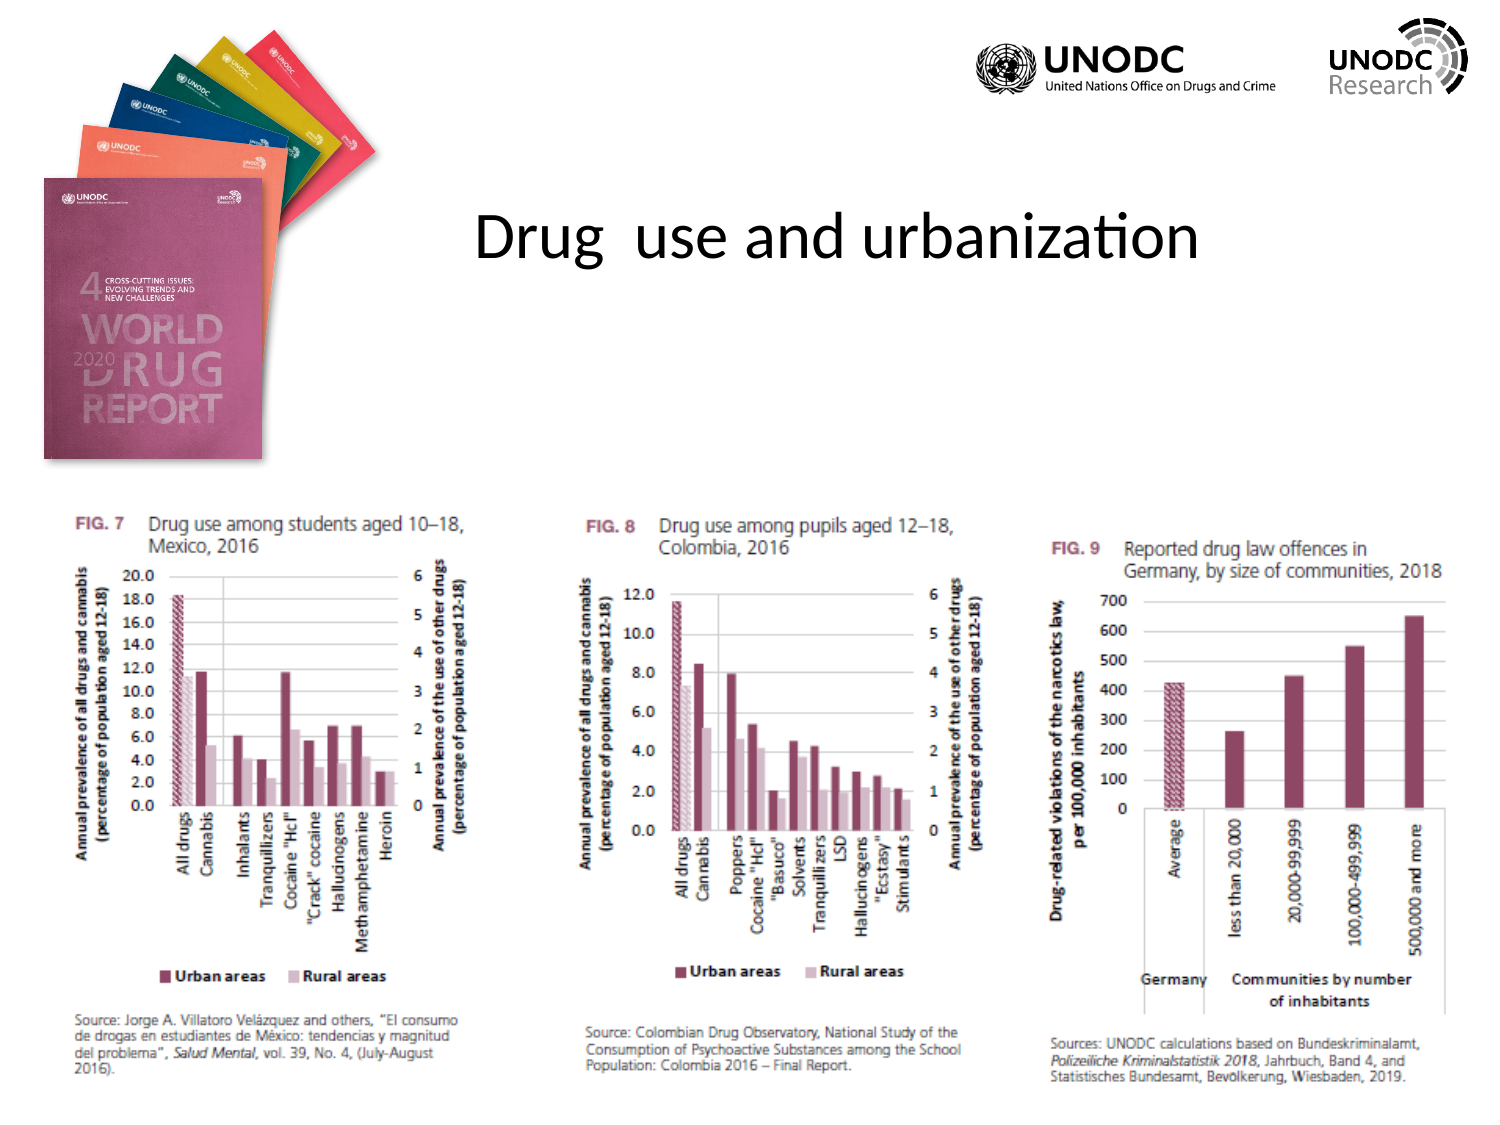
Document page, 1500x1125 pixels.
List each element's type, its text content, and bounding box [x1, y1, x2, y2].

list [61, 503, 486, 1089]
picture [1045, 534, 1470, 1089]
picture [965, 32, 1283, 103]
picture [571, 503, 997, 1089]
picture [44, 31, 375, 459]
text_box Drug use and urbanization [459, 184, 1216, 280]
picture [1320, 12, 1475, 103]
